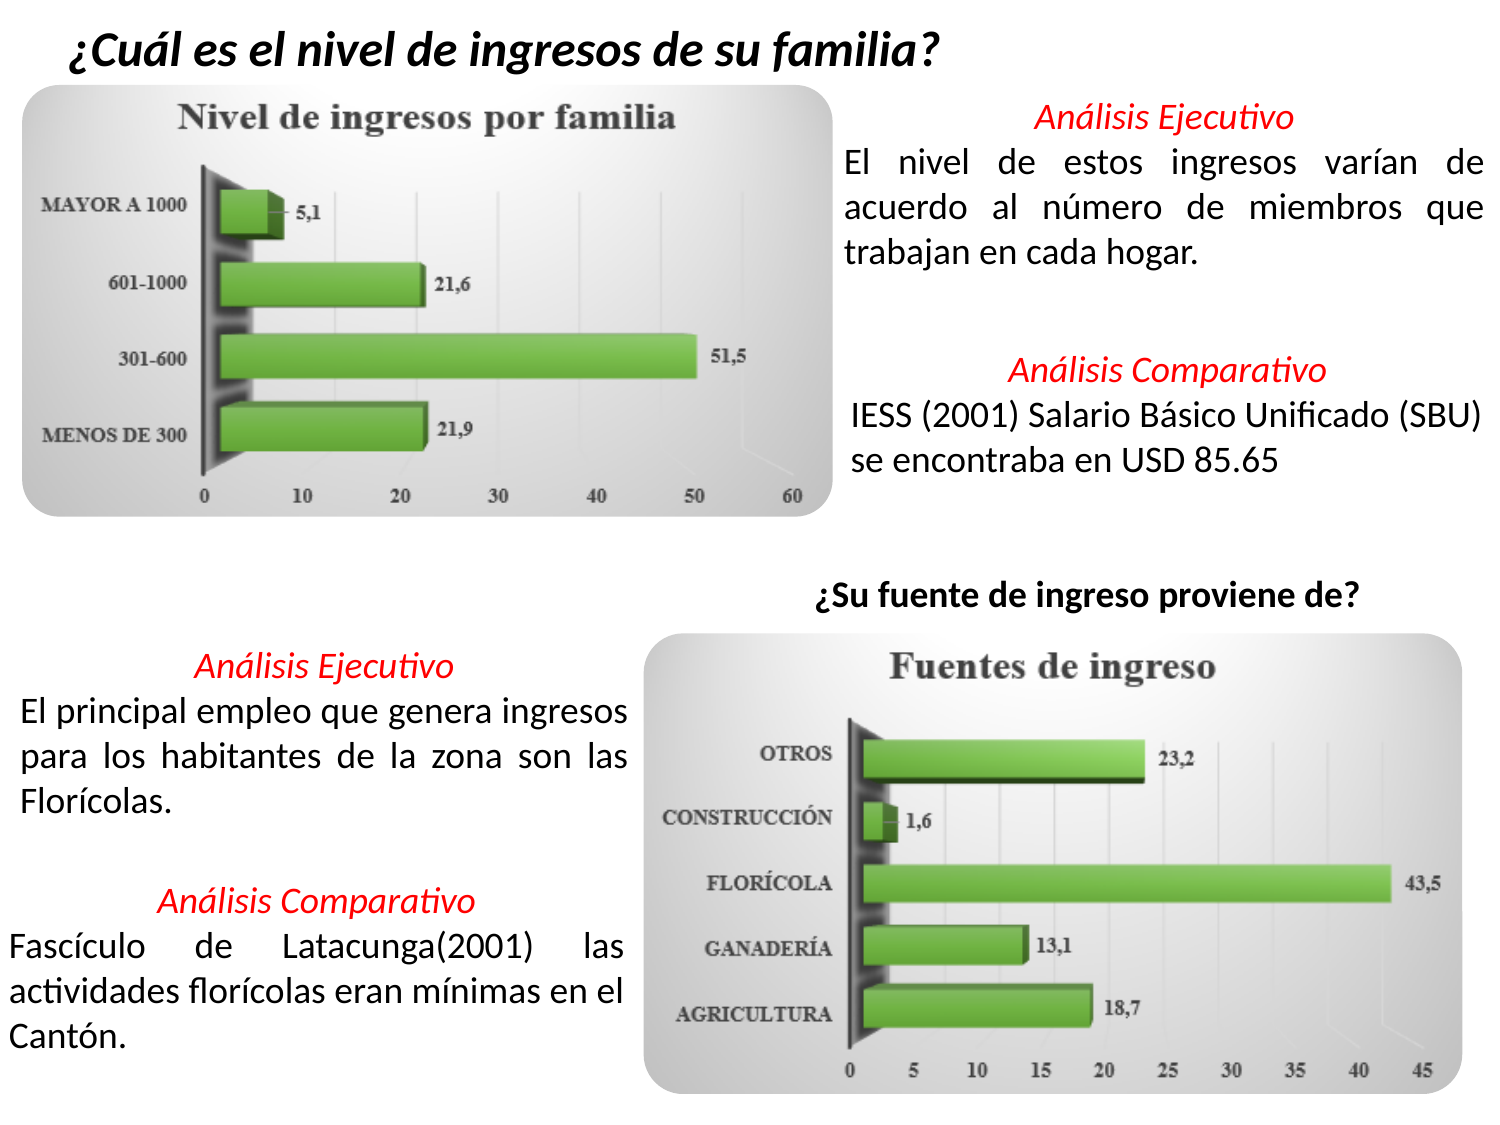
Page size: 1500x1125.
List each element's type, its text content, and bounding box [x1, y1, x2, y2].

picture [21, 84, 833, 517]
text_box Análisis Ejecutivo El nivel de estos ingresos varían de acuerdo al número de miembros que trabajan en cada hogar. [833, 84, 1500, 280]
text_box Análisis Comparativo IESS (2001) Salario Básico Unificado (SBU) se encontraba en USD 85.65 [837, 338, 1500, 488]
text_box Análisis Ejecutivo El principal empleo que genera ingresos para los habitantes de la zona son las Florícolas. [5, 633, 641, 829]
text_box ¿Cuál es el nivel de ingresos de su familia? [53, 9, 996, 84]
text_box ¿Su fuente de ingreso proviene de? [799, 562, 1377, 623]
picture [643, 633, 1463, 1095]
text_box Análisis Comparativo Fascículo de Latacunga(2001) las actividades florícolas eran mínimas en el Cantón. [0, 868, 638, 1064]
